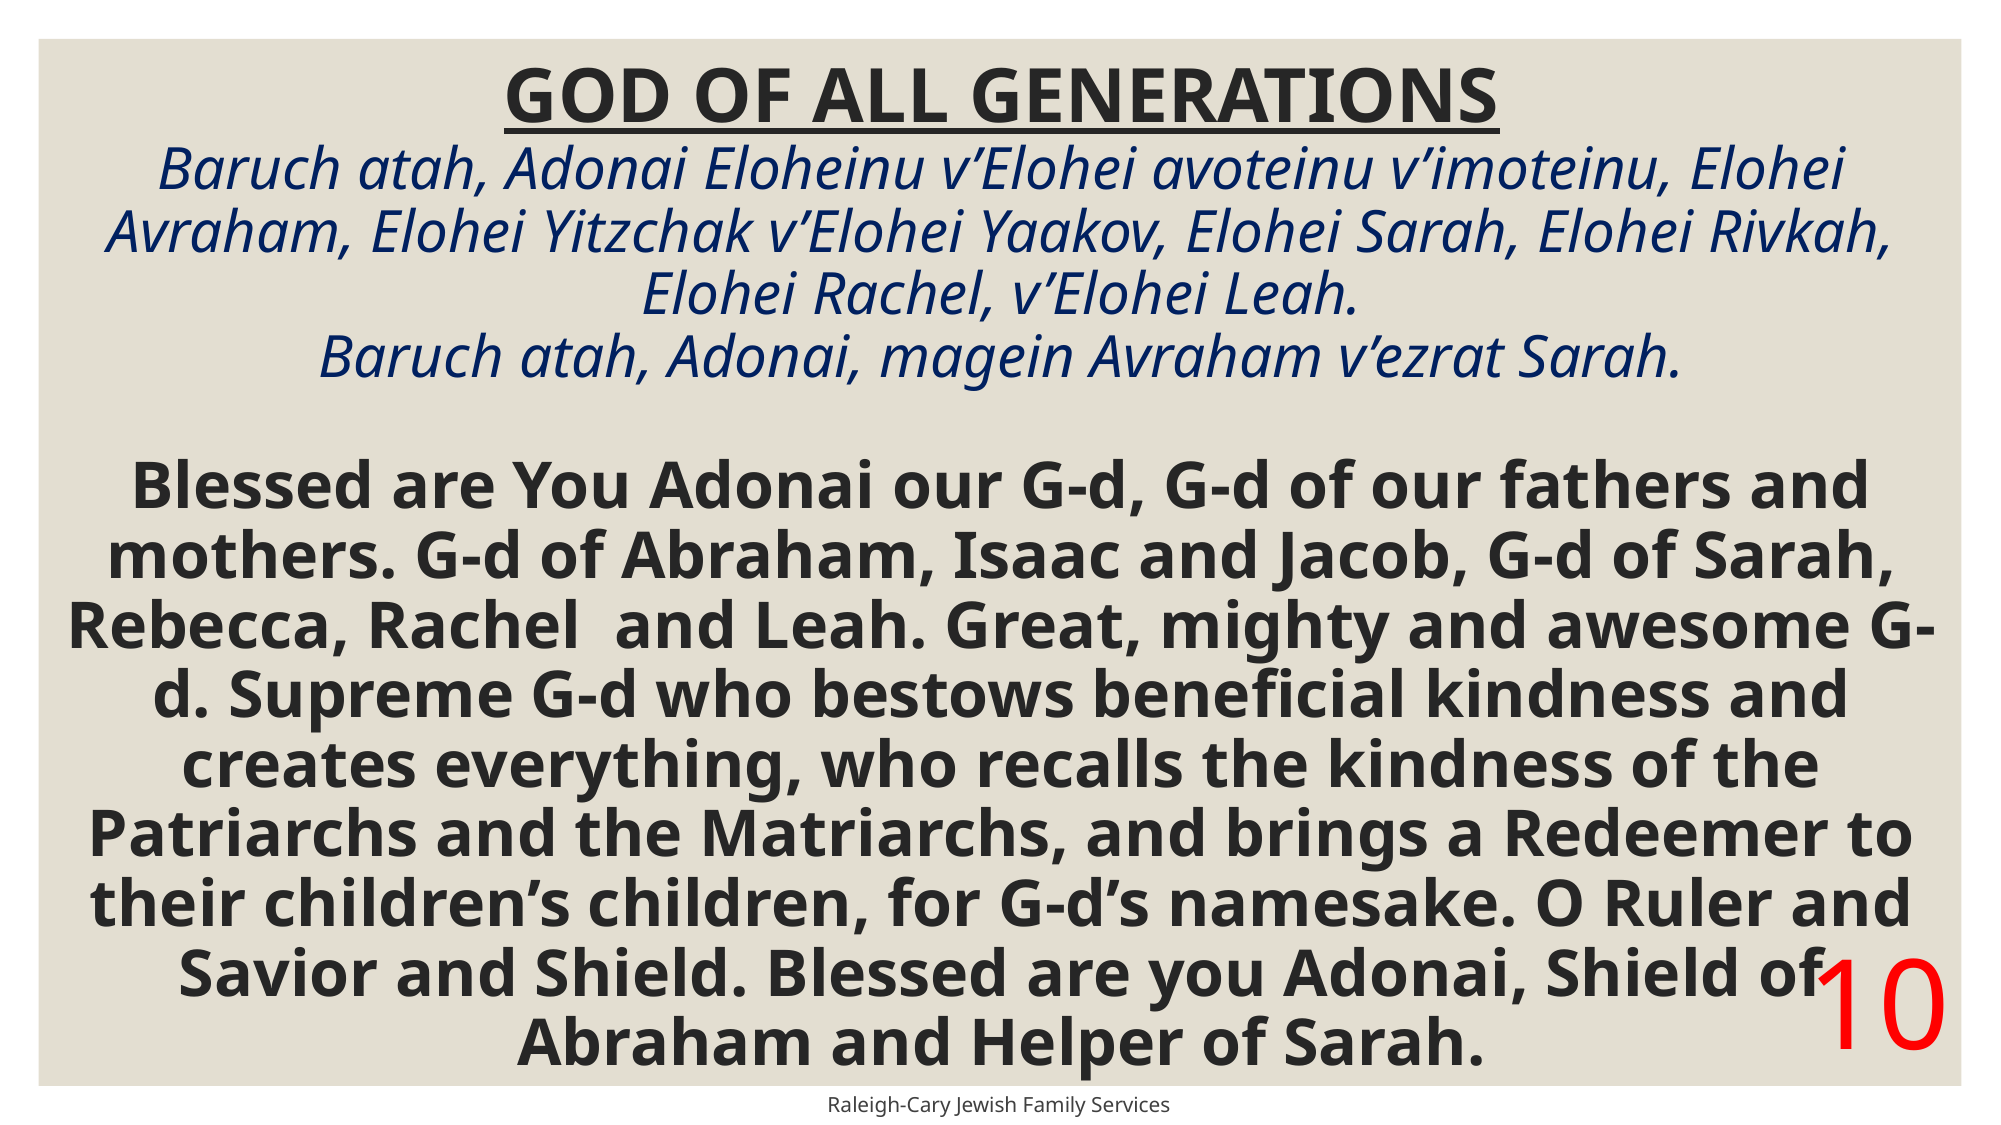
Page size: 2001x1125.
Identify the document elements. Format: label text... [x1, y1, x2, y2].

title GOD OF ALL GENERATIONS Baruch atah, Adonai Eloheinu v’Elohei avoteinu v’imoteinu, Elohei Avraham, Elohei Yitzchak v’Elohei Yaakov, Elohei Sarah, Elohei Rivkah, Elohei Rachel, v’Elohei Leah. Baruch atah, Adonai, magein Avraham v’ezrat Sarah. Blessed are You Adonai our G-d, G-d of our fathers and mothers. G-d of Abraham, Isaac and Jacob, G-d of Sarah, Rebecca, Rachel and Leah. Great, mighty and awesome G-d. Supreme G-d who bestows beneficial kindness and creates everything, who recalls the kindness of the Patriarchs and the Matriarchs, and brings a Redeemer to their children’s children, for G-d’s namesake. O Ruler and Savior and Shield. Blessed are you Adonai, Shield of Abraham and Helper of Sarah. [38, 47, 1965, 1091]
footer Raleigh-Cary Jewish Family Services [574, 1079, 1430, 1125]
slide_number 10 [1725, 1057, 1965, 1103]
